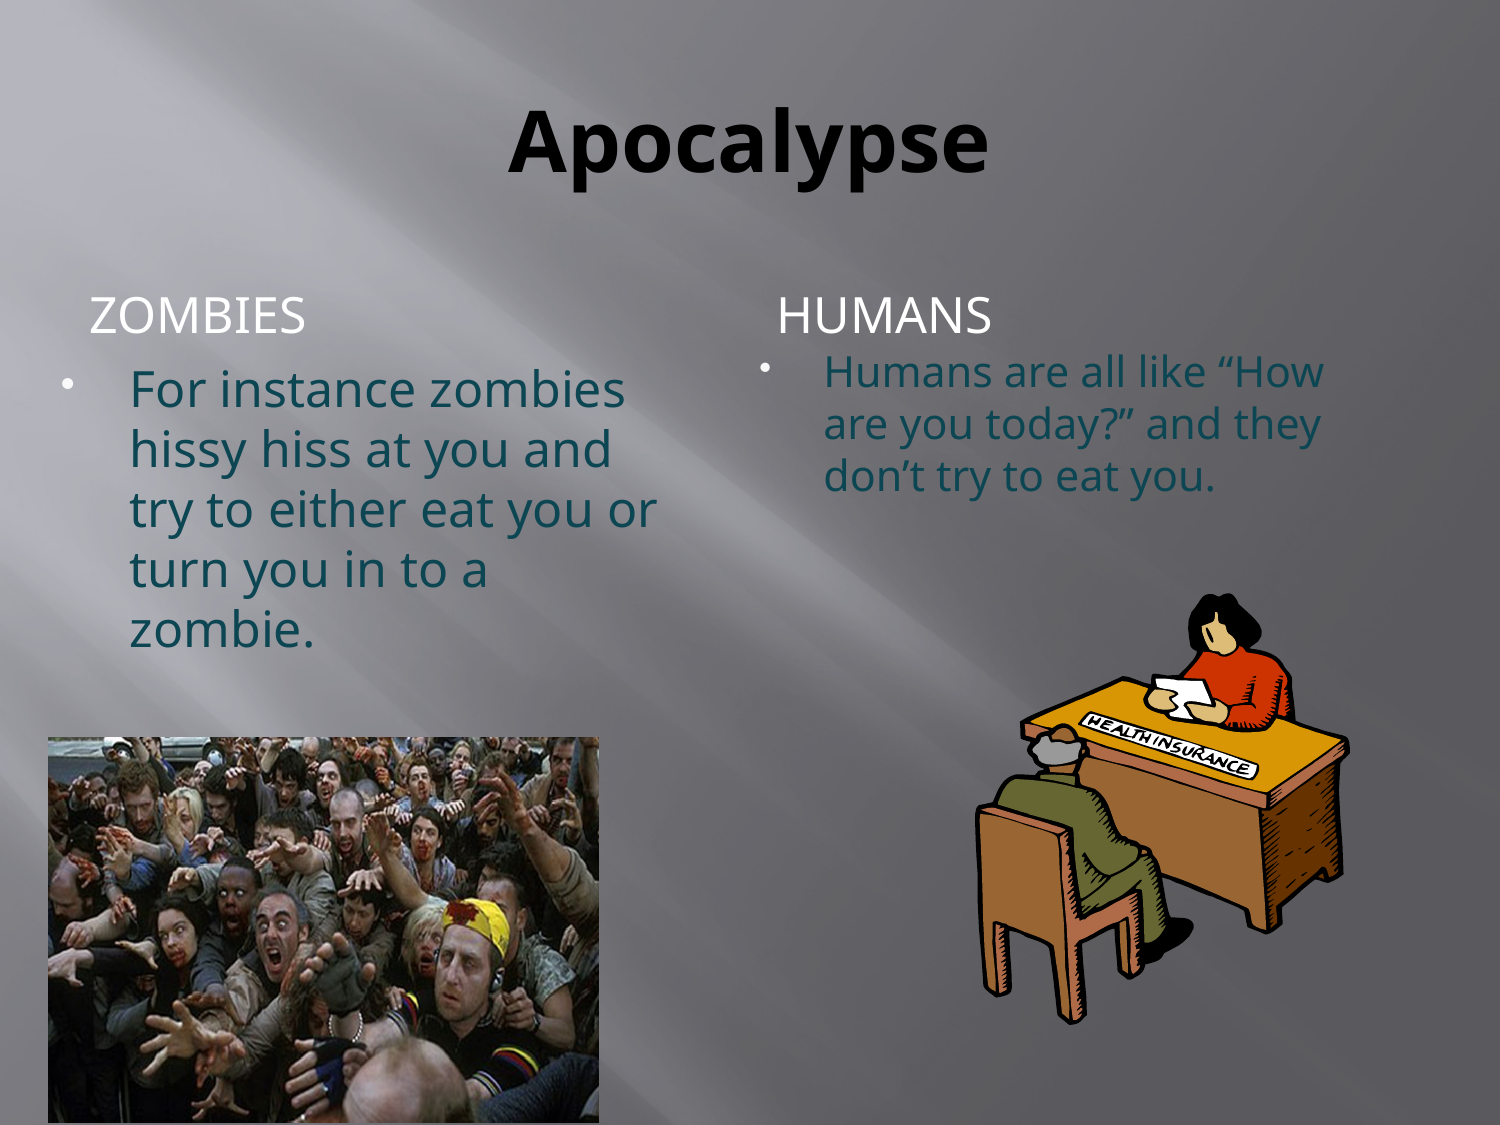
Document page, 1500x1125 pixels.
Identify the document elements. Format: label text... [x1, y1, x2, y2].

picture [48, 737, 600, 1123]
picture [974, 587, 1351, 1026]
list Humans [761, 251, 1425, 375]
title Apocalypse [75, 44, 1425, 233]
list Humans are all like “How are you today?” and they don’t try to eat you. [725, 337, 1350, 543]
list Zombies [75, 251, 738, 375]
list For instance zombies hissy hiss at you and try to either eat you or turn you in to a zombie. [24, 350, 675, 838]
